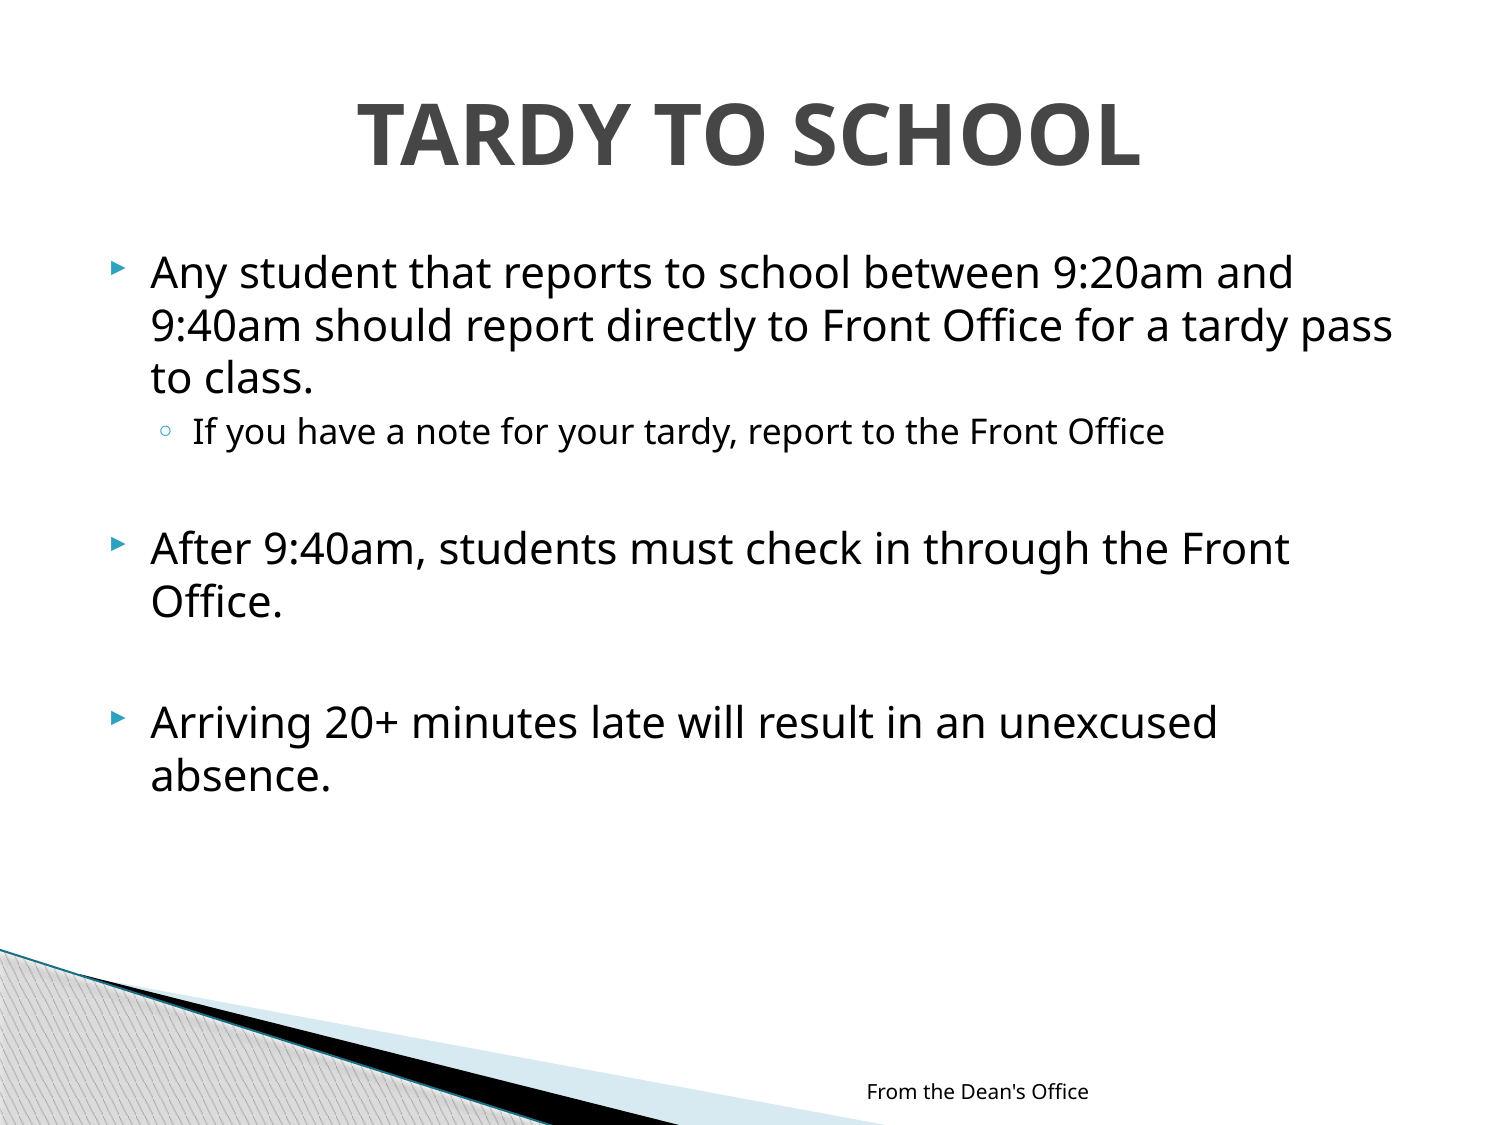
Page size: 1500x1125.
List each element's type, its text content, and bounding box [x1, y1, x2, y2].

list Any student that reports to school between 9:20am and 9:40am should report directly to Front Office for a tardy pass to class. If you have a note for your tardy, report to the Front Office After 9:40am, students must check in through the Front Office. Arriving 20+ minutes late will result in an unexcused absence. [75, 237, 1426, 863]
footer From the Dean's Office [718, 1051, 1105, 1112]
title TARDY TO SCHOOL [75, 37, 1425, 225]
